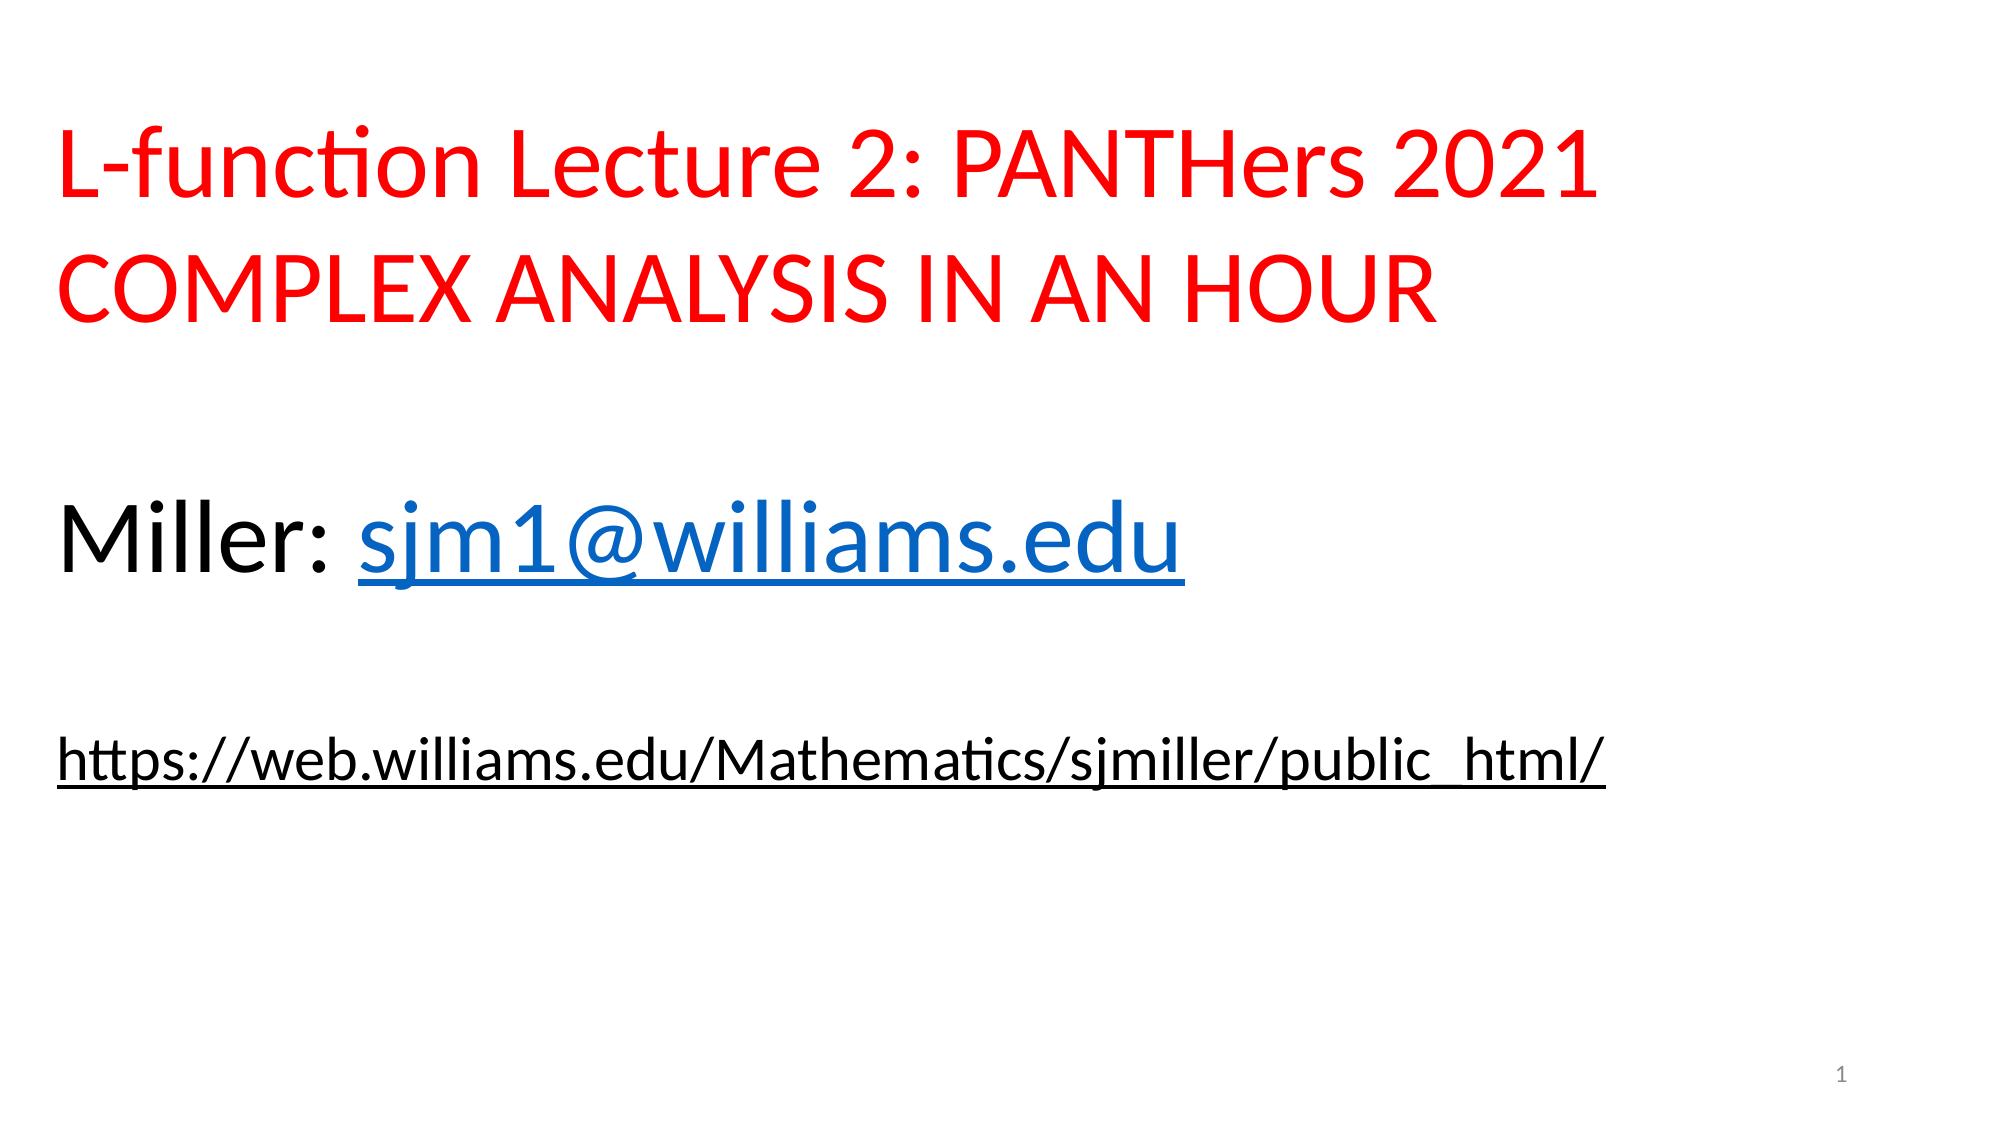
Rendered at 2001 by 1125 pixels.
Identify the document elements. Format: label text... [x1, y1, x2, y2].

slide_number 1 [1412, 1042, 1863, 1103]
text_box L-function Lecture 2: PANTHers 2021 COMPLEX ANALYSIS IN AN HOUR Miller: sjm1@williams.edu https://web.williams.edu/Mathematics/sjmiller/public_html/ [42, 85, 1776, 801]
